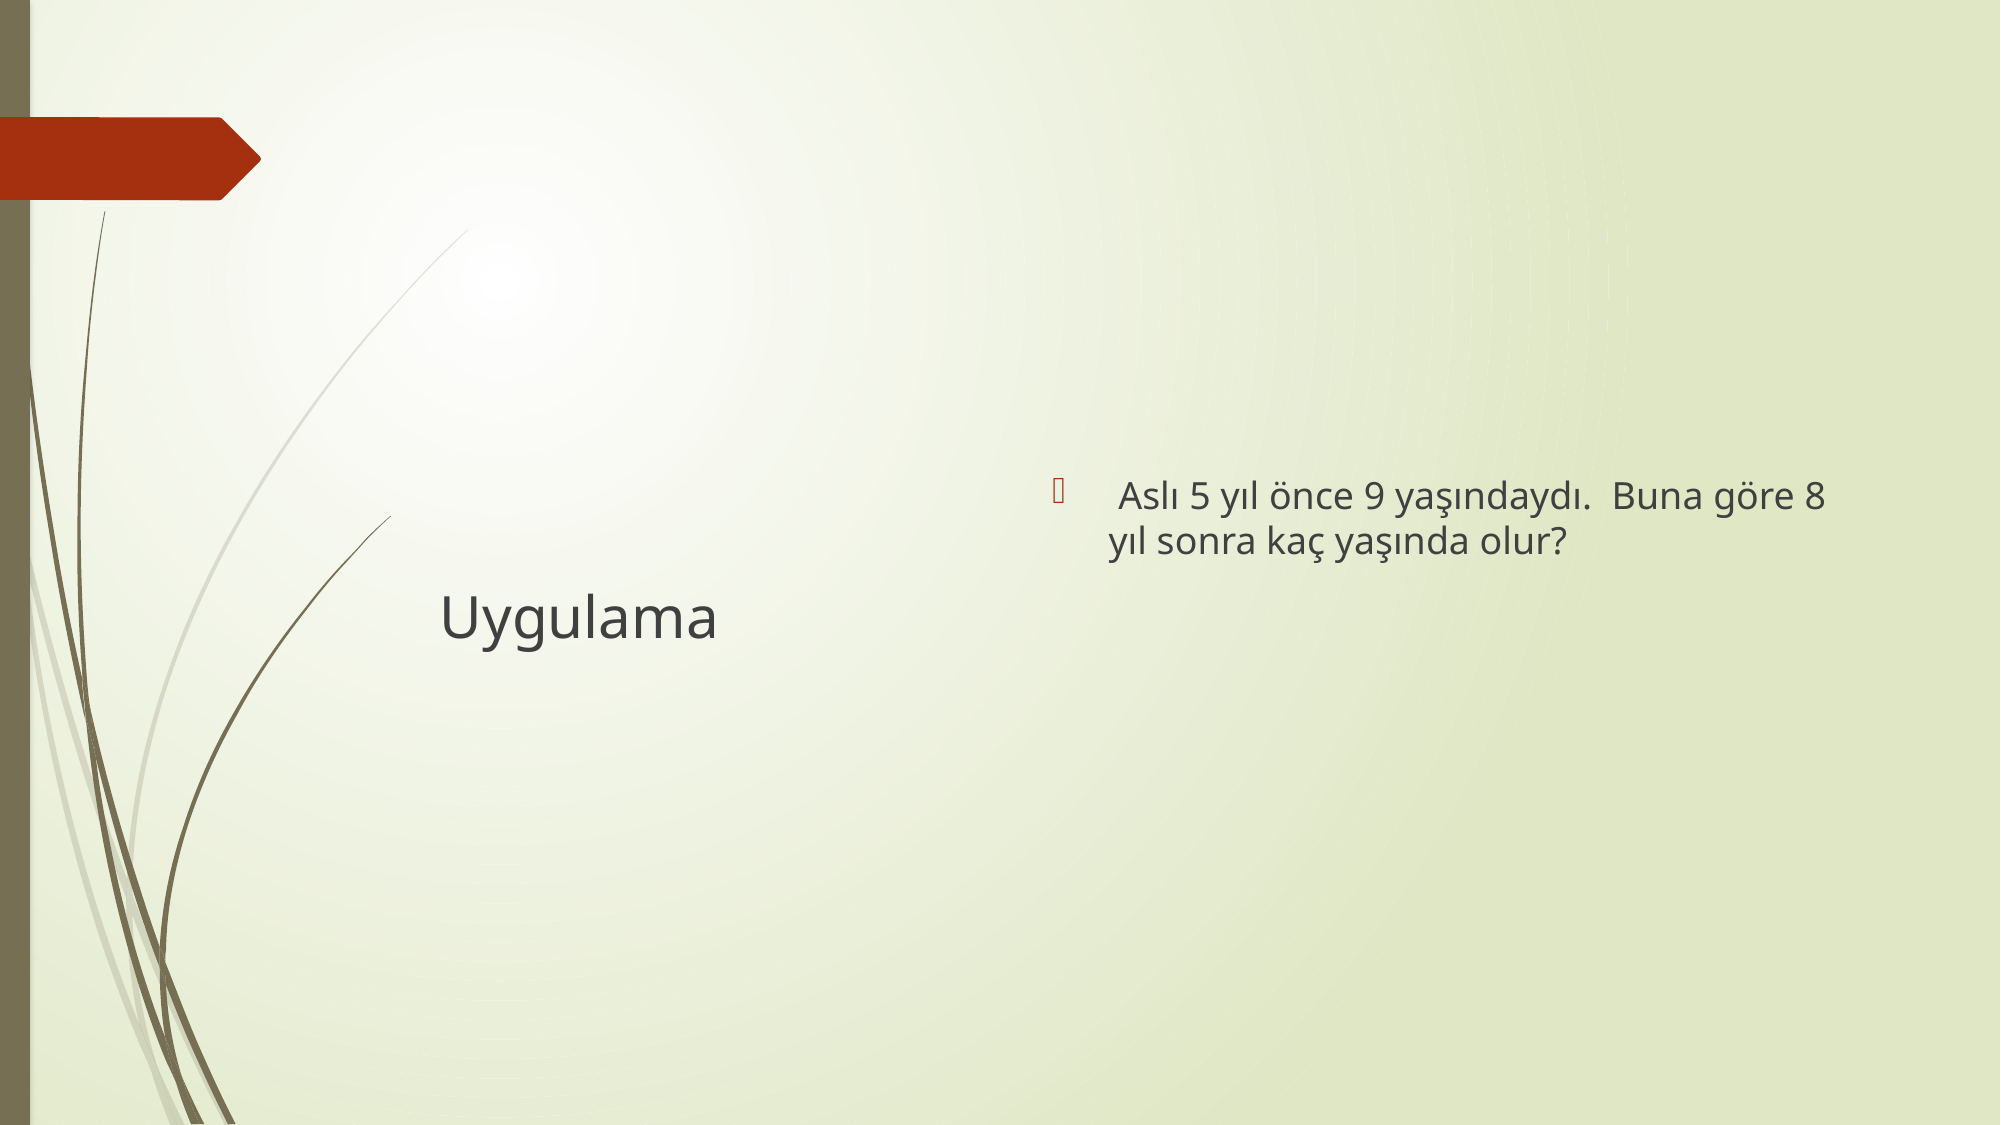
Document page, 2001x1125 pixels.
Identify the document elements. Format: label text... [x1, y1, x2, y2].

list Uygulama [424, 517, 1000, 709]
list Aslı 5 yıl önce 9 yaşındaydı. Buna göre 8 yıl sonra kaç yaşında olur? [1037, 73, 1888, 962]
